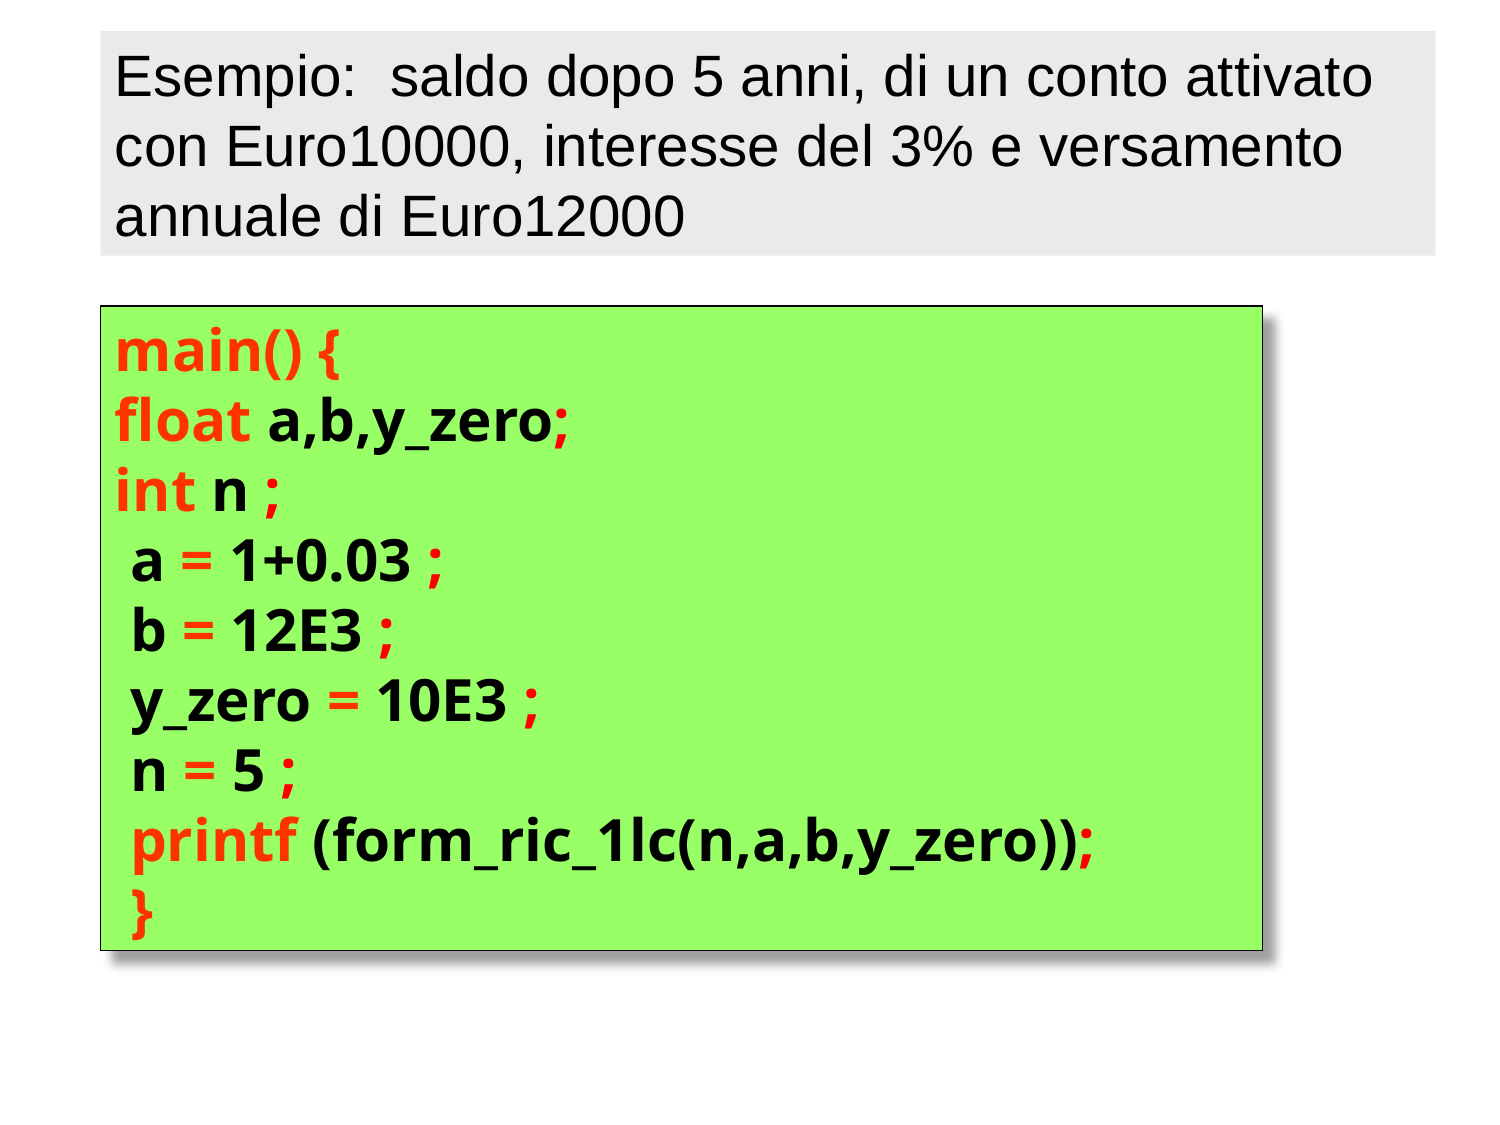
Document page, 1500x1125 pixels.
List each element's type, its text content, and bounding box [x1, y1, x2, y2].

text_box main() { float a,b,y_zero; int n ; a = 1+0.03 ; b = 12E3 ; y_zero = 10E3 ; n = 5 ; printf (form_ric_1lc(n,a,b,y_zero)); } [100, 305, 1263, 951]
text_box Esempio: saldo dopo 5 anni, di un conto attivato con Euro10000, interesse del 3% e versamento annuale di Euro12000 [100, 31, 1436, 256]
